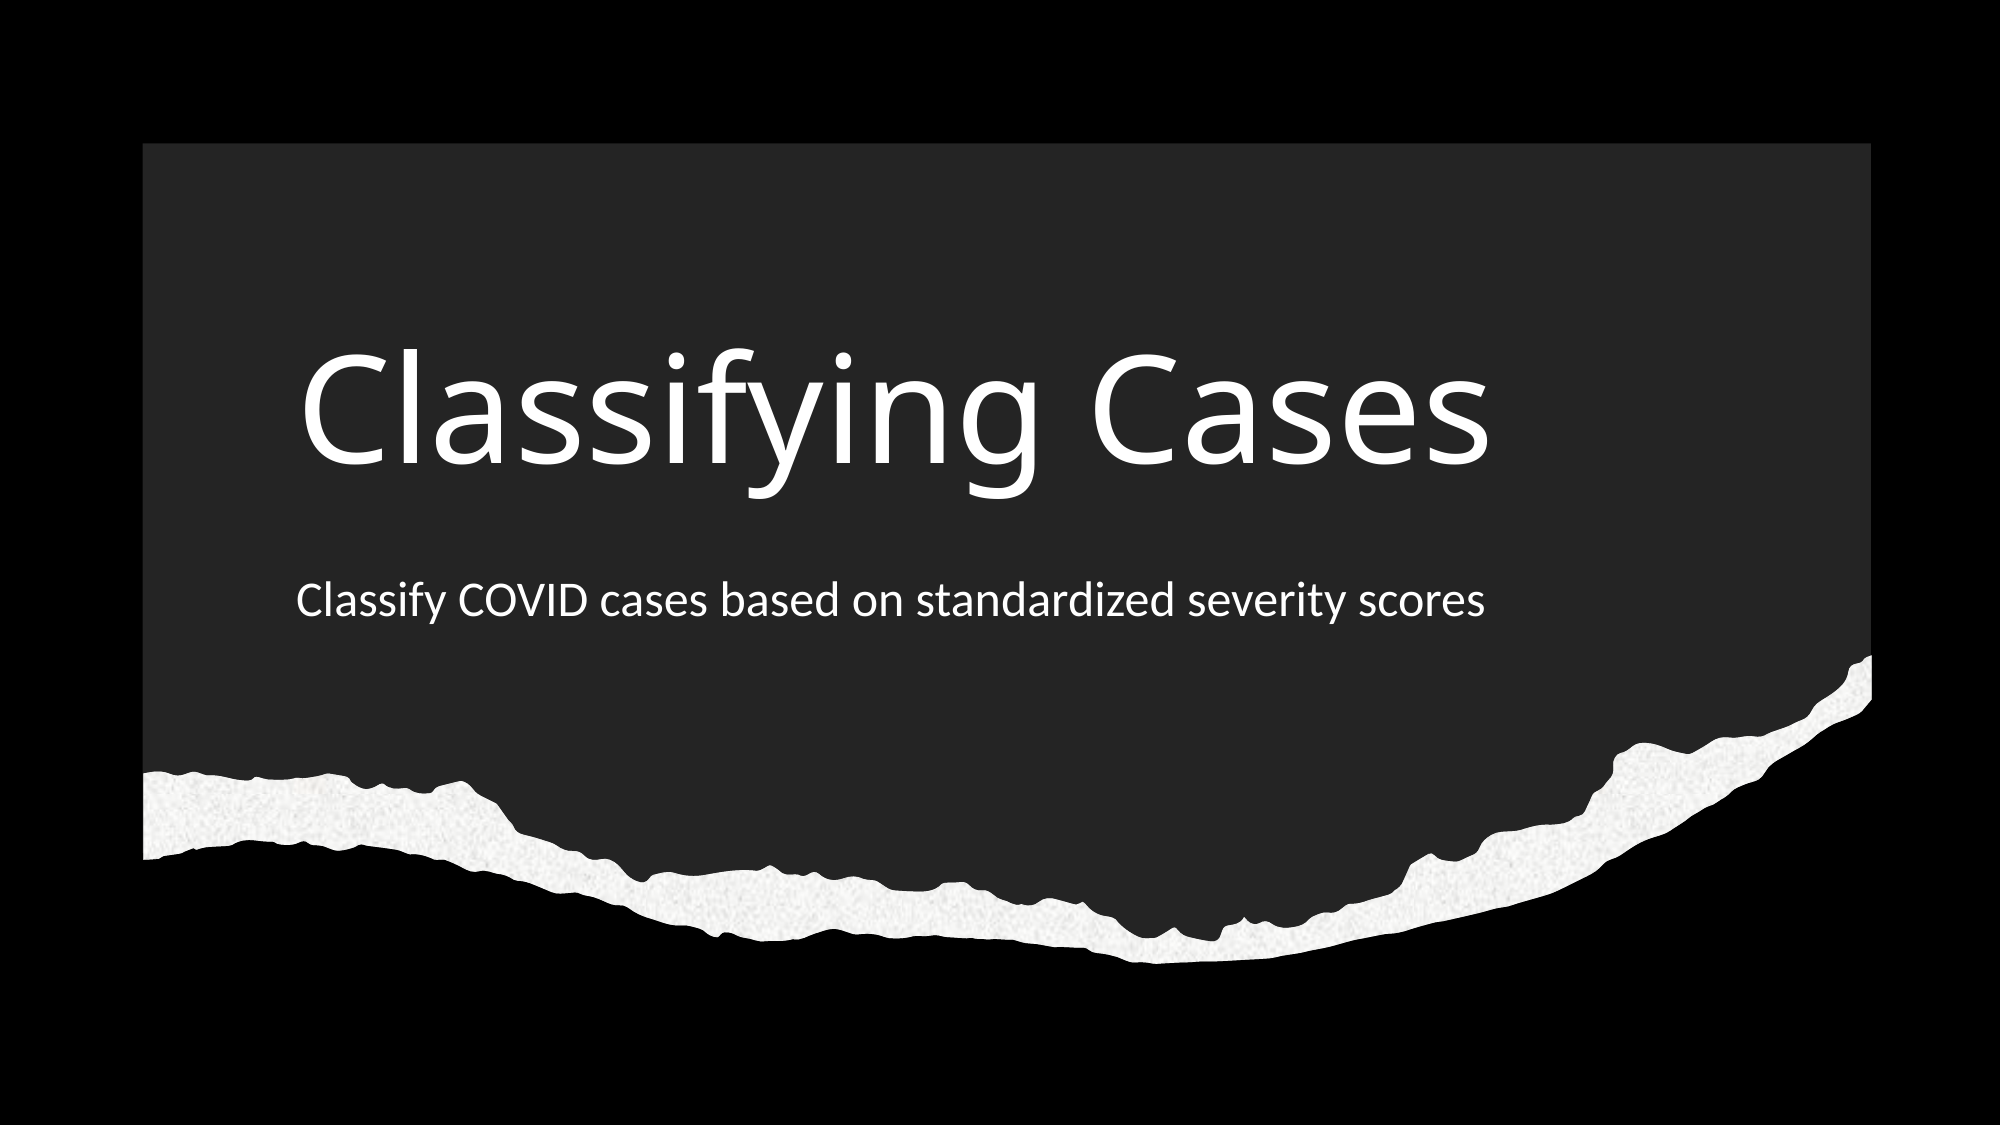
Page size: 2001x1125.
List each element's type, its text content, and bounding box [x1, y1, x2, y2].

list Classify COVID cases based on standardized severity scores [280, 566, 1572, 596]
text_box [0, 0, 2000, 1125]
text_box [141, 142, 1872, 855]
title Classifying Cases [281, 207, 1717, 504]
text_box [145, 596, 1865, 958]
